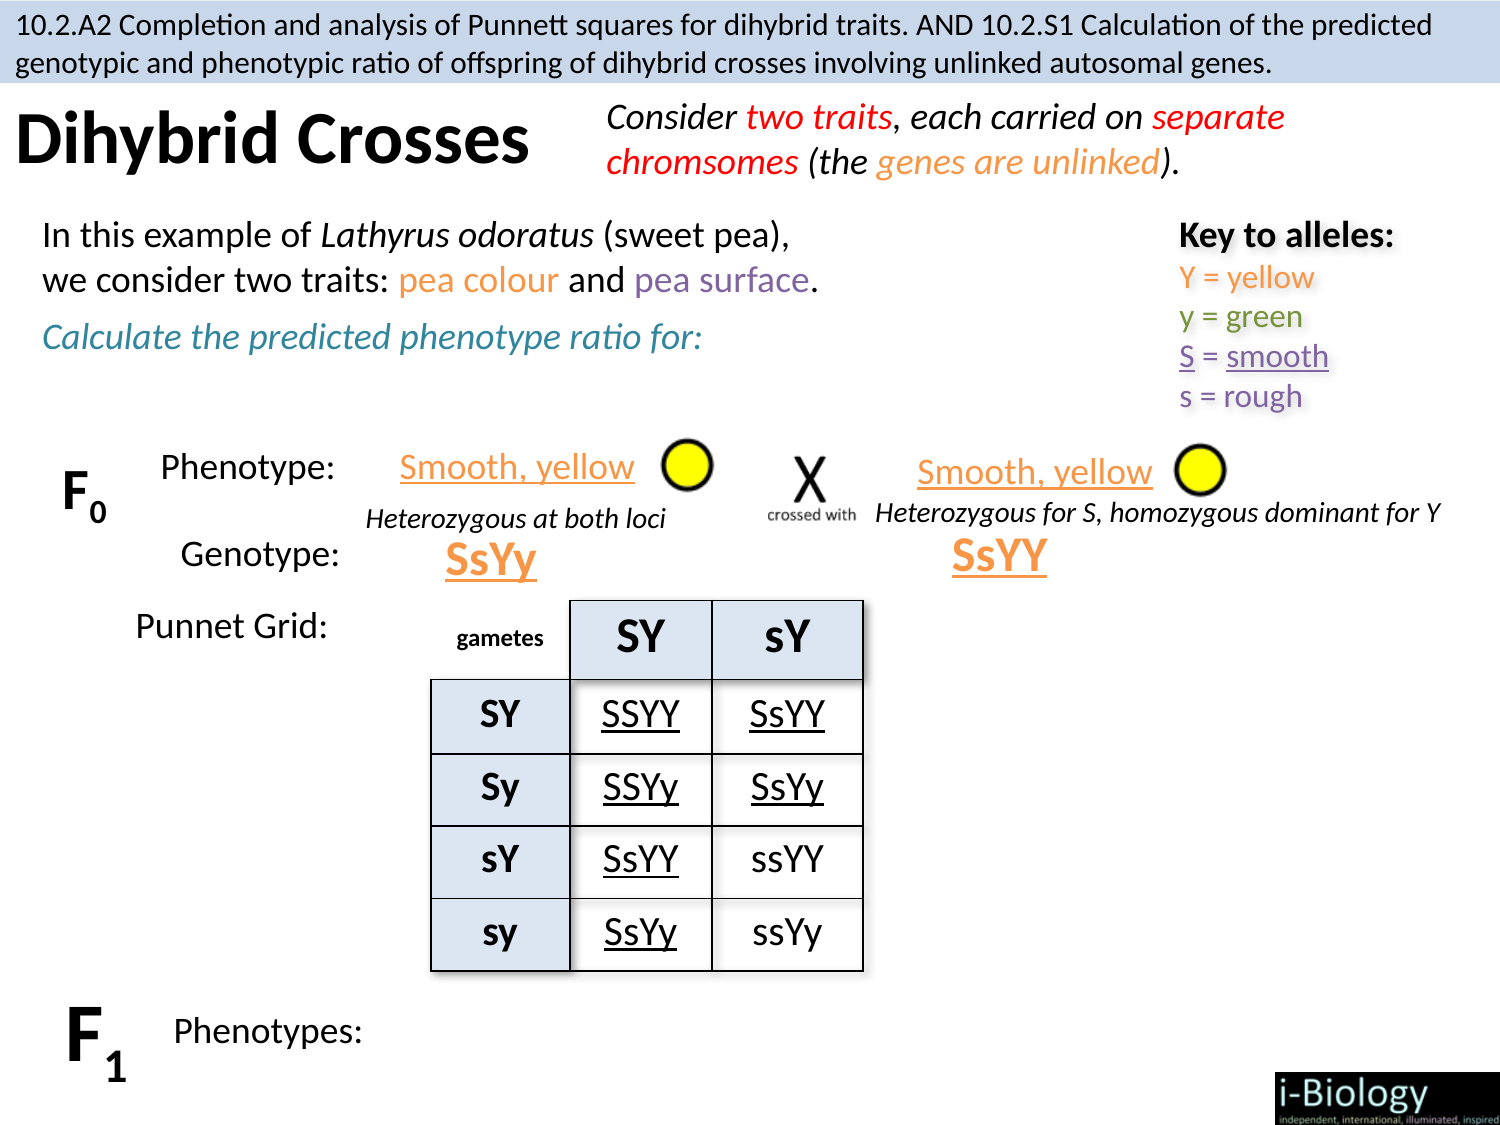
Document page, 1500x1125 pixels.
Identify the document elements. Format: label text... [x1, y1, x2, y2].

picture [1164, 438, 1230, 499]
text_box Heterozygous at both loci [350, 491, 682, 542]
table_header gametes [431, 601, 569, 679]
picture [760, 445, 863, 530]
table_cell sY [432, 827, 569, 898]
text_box F1 [50, 970, 242, 1100]
table_cell SsYy [571, 899, 711, 970]
text_box In this example of Lathyrus odoratus (sweet pea), we consider two traits: pea colour and pea surface. Calculate the predicted phenotype ratio for: [27, 202, 965, 365]
table_cell sy [432, 899, 569, 970]
table_cell SSYY [571, 680, 711, 753]
table_cell SY [432, 680, 569, 753]
table_cell SsYY [713, 680, 862, 753]
text_box SsYy [430, 542, 592, 593]
text_box Genotype: [165, 521, 404, 582]
text_box Heterozygous for S, homozygous dominant for Y [864, 486, 1462, 536]
table_cell Sy [432, 755, 569, 825]
text_box Phenotypes: [158, 998, 1434, 1059]
title Dihybrid Crosses [0, 84, 640, 203]
table_header SY [571, 601, 711, 679]
text_box 10.2.A2 Completion and analysis of Punnett squares for dihybrid traits. AND 10.2.S1 Calculation of the predicted genotypic and phenotypic ratio of offspring of dihybrid crosses involving unlinked autosomal genes. [0, 0, 1500, 84]
table_cell ssYY [713, 827, 862, 898]
text_box Consider two traits, each carried on separate chromsomes (the genes are unlinked). [591, 84, 1479, 190]
text_box Smooth, yellow [887, 439, 1162, 500]
picture [1275, 1072, 1500, 1125]
text_box Smooth, yellow [369, 434, 648, 495]
text_box F0 [48, 443, 240, 538]
table_cell SSYy [571, 755, 711, 825]
table_cell ssYy [713, 899, 862, 970]
text_box Phenotype: [145, 434, 369, 495]
text_box Punnet Grid: [120, 593, 359, 654]
text_box SsYY [937, 536, 1134, 589]
table_cell SsYY [571, 827, 711, 898]
text_box Key to alleles: Y = yellow y = green S = smooth s = rough [1164, 202, 1480, 422]
table_cell SsYy [713, 755, 862, 825]
table_header sY [713, 601, 862, 679]
picture [650, 433, 716, 494]
